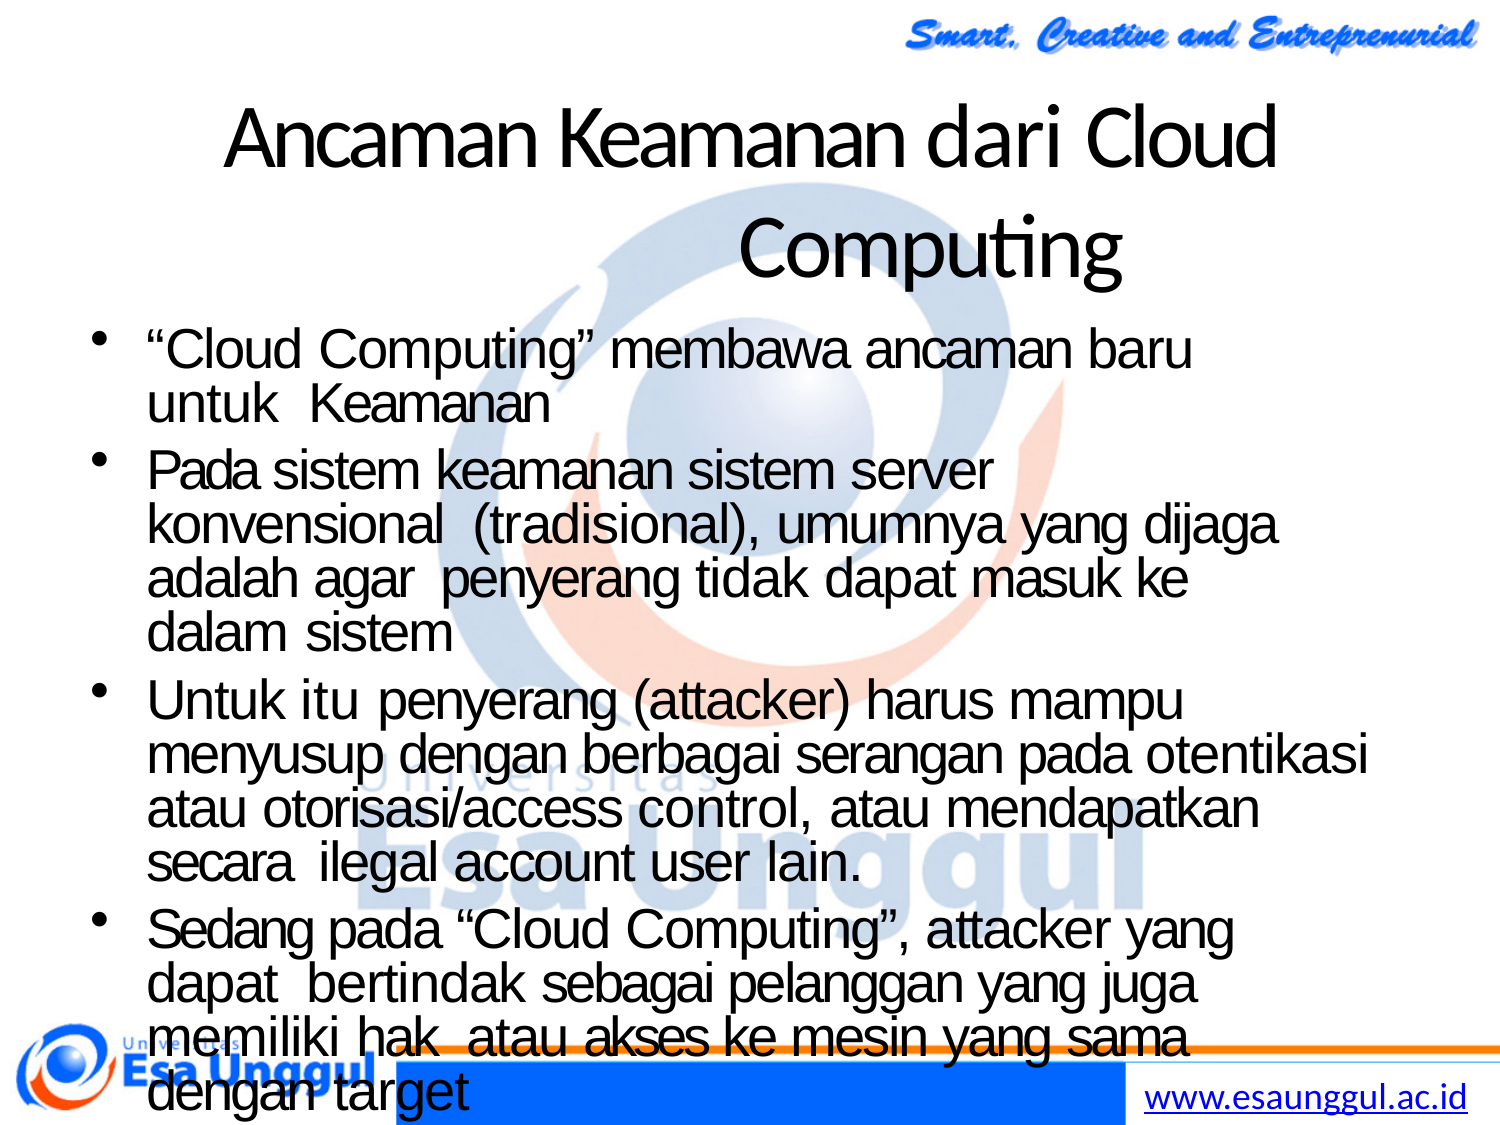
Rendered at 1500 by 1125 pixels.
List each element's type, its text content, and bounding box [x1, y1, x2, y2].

title Ancaman Keamanan dari Cloud Computing [219, 73, 1281, 296]
text_box “Cloud Computing” membawa ancaman baru untuk Keamanan Pada sistem keamanan sistem server konvensional (tradisional), umumnya yang dijaga adalah agar penyerang tidak dapat masuk ke dalam sistem Untuk itu penyerang (attacker) harus mampu menyusup dengan berbagai serangan pada otentikasi atau otorisasi/access control, atau mendapatkan secara ilegal account user lain. Sedang pada “Cloud Computing”, attacker yang dapat bertindak sebagai pelanggan yang juga memiliki hak atau akses ke mesin yang sama dengan target [87, 309, 1409, 1122]
picture [0, 0, 1500, 1125]
